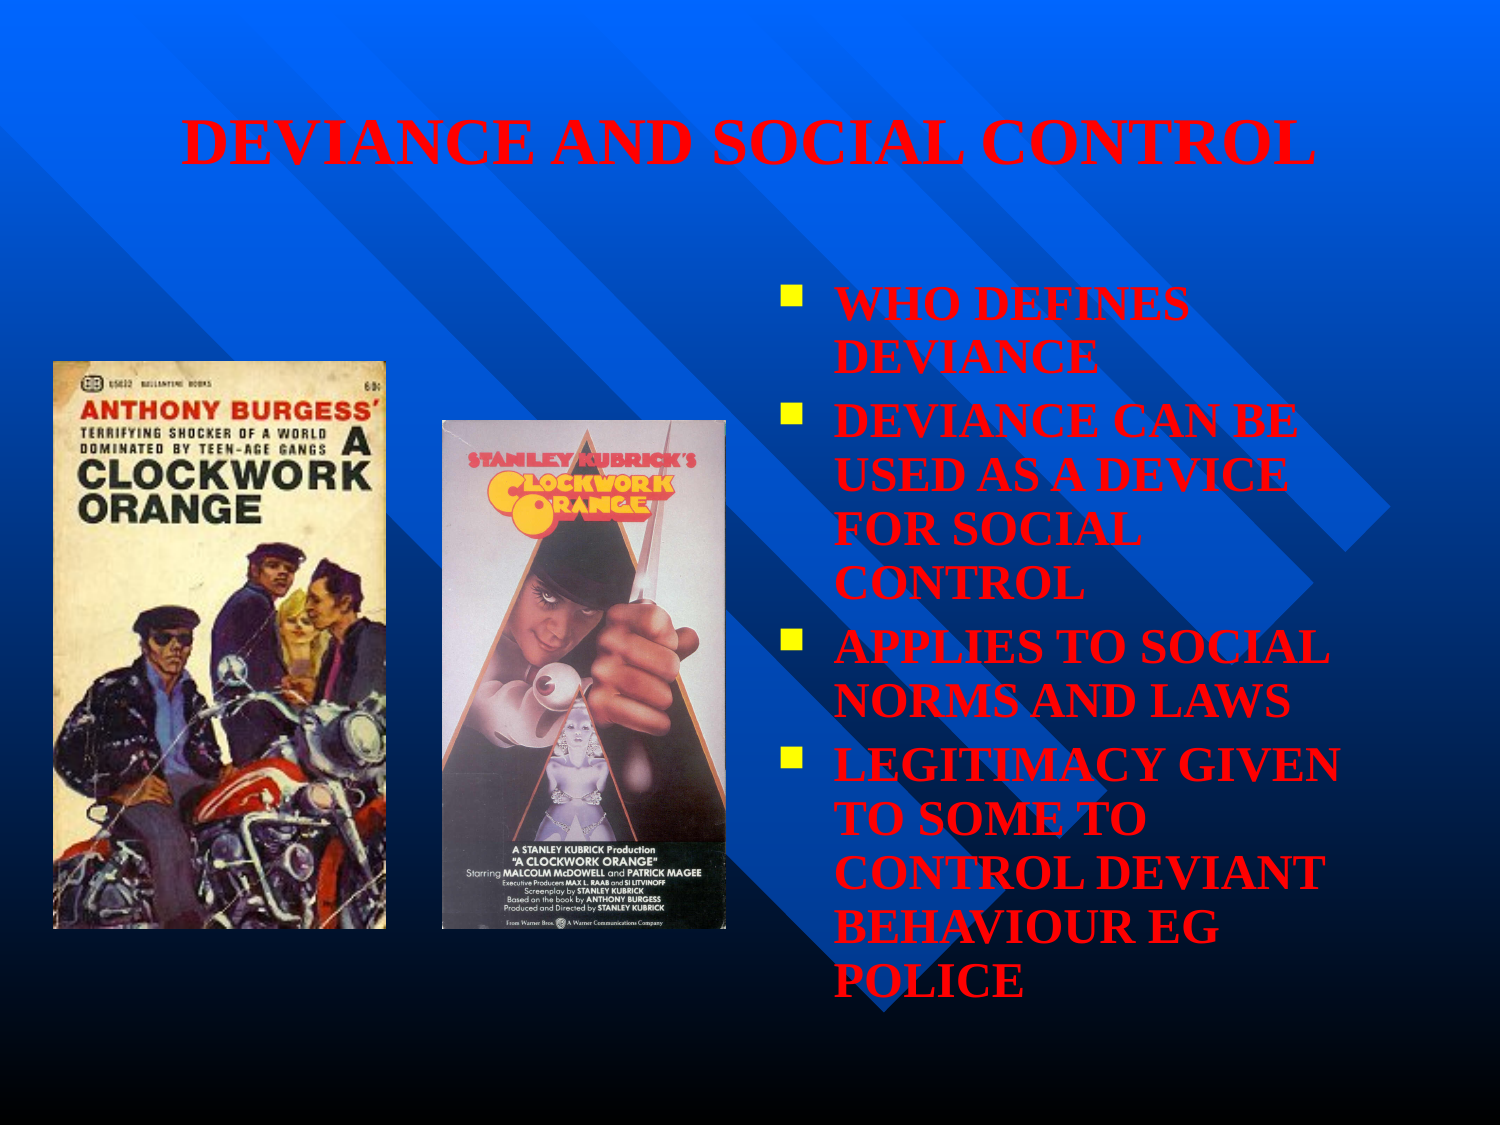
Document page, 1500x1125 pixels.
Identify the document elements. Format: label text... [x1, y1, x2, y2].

picture [442, 420, 726, 929]
title DEVIANCE AND SOCIAL CONTROL [112, 37, 1388, 238]
picture [53, 361, 386, 929]
list WHO DEFINES DEVIANCE DEVIANCE CAN BE USED AS A DEVICE FOR SOCIAL CONTROL APPLIES TO SOCIAL NORMS AND LAWS LEGITIMACY GIVEN TO SOME TO CONTROL DEVIANT BEHAVIOUR EG POLICE [762, 269, 1388, 1000]
